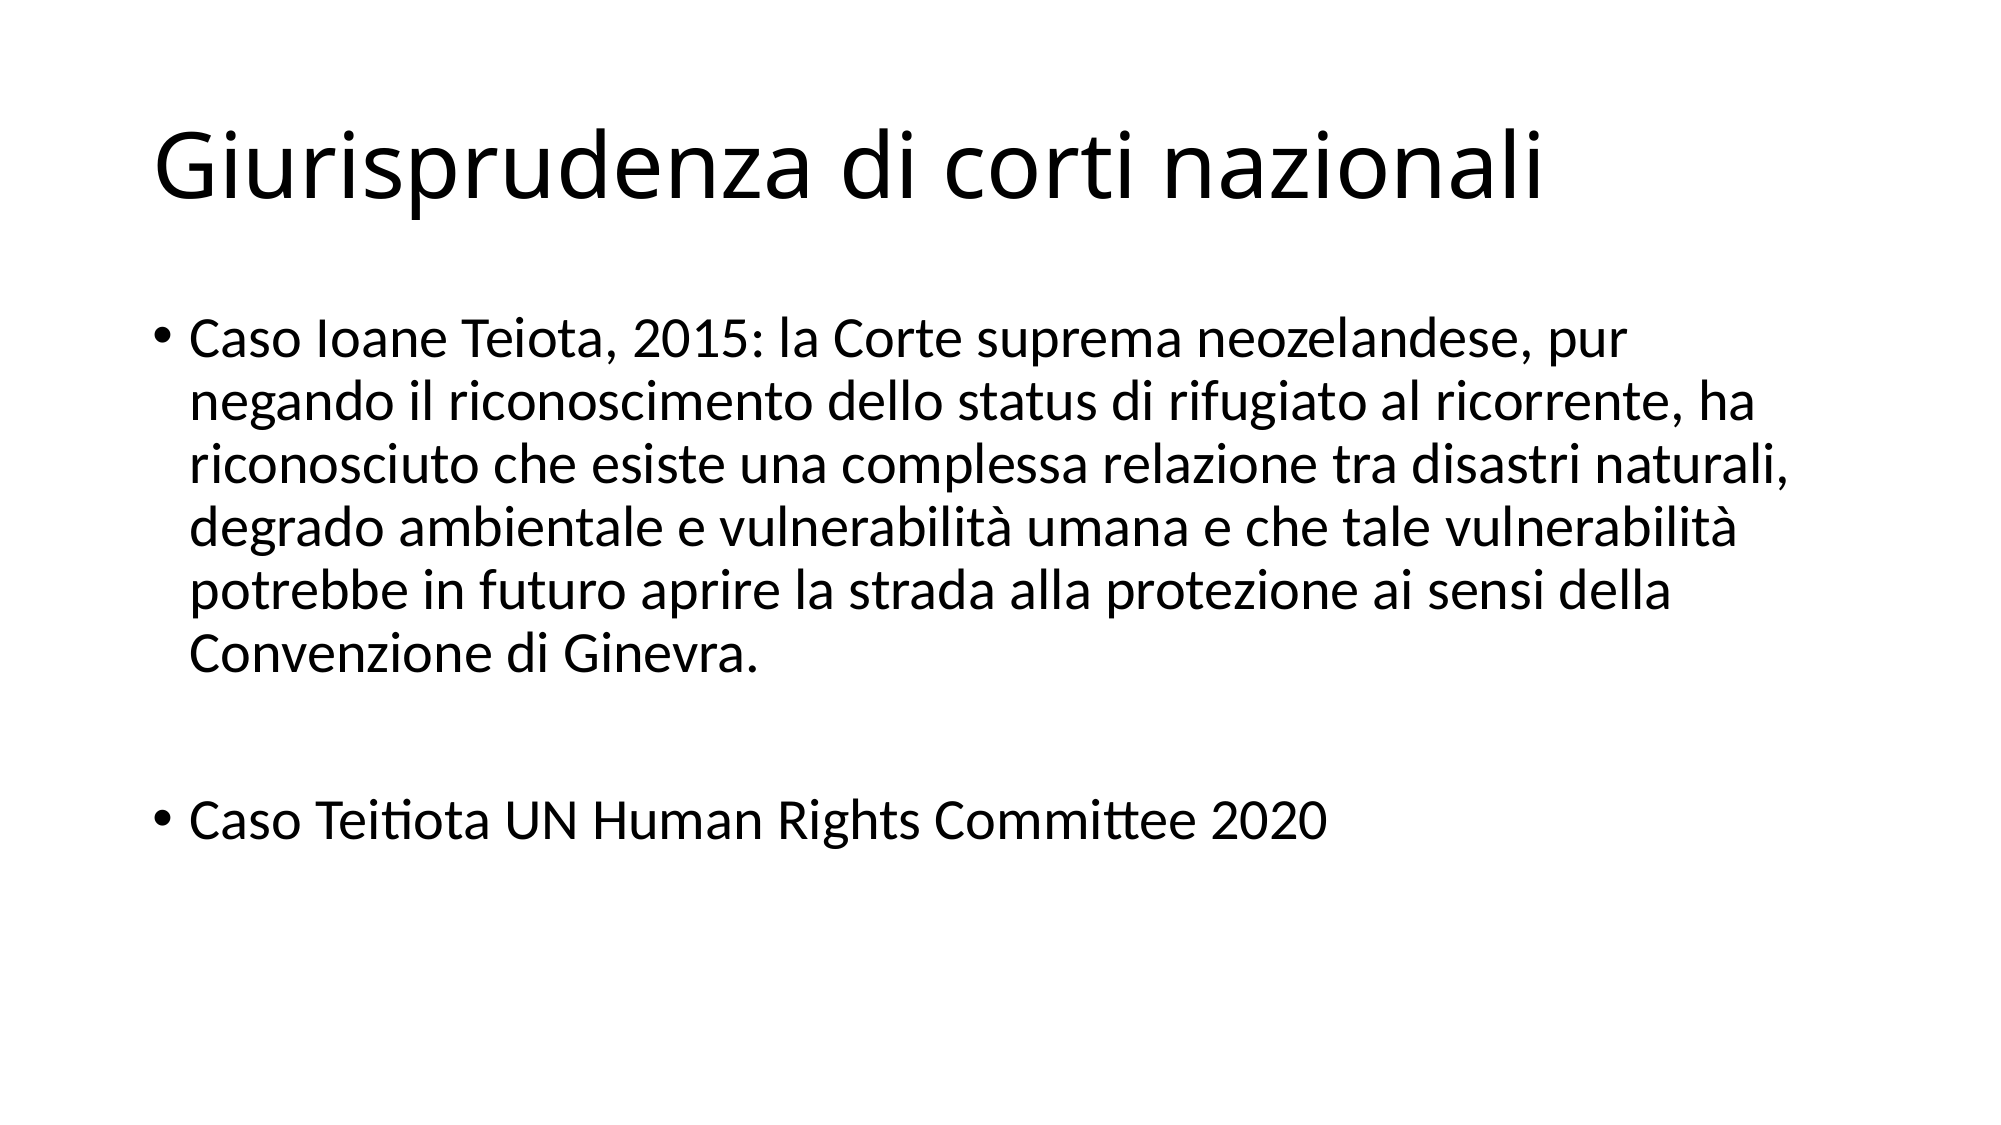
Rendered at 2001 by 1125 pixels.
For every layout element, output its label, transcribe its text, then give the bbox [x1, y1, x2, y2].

title Giurisprudenza di corti nazionali [137, 59, 1863, 278]
list Caso Ioane Teiota, 2015: la Corte suprema neozelandese, pur negando il riconoscimento dello status di rifugiato al ricorrente, ha riconosciuto che esiste una complessa relazione tra disastri naturali, degrado ambientale e vulnerabilità umana e che tale vulnerabilità potrebbe in futuro aprire la strada alla protezione ai sensi della Convenzione di Ginevra. Caso Teitiota UN Human Rights Committee 2020 [137, 299, 1863, 1014]
